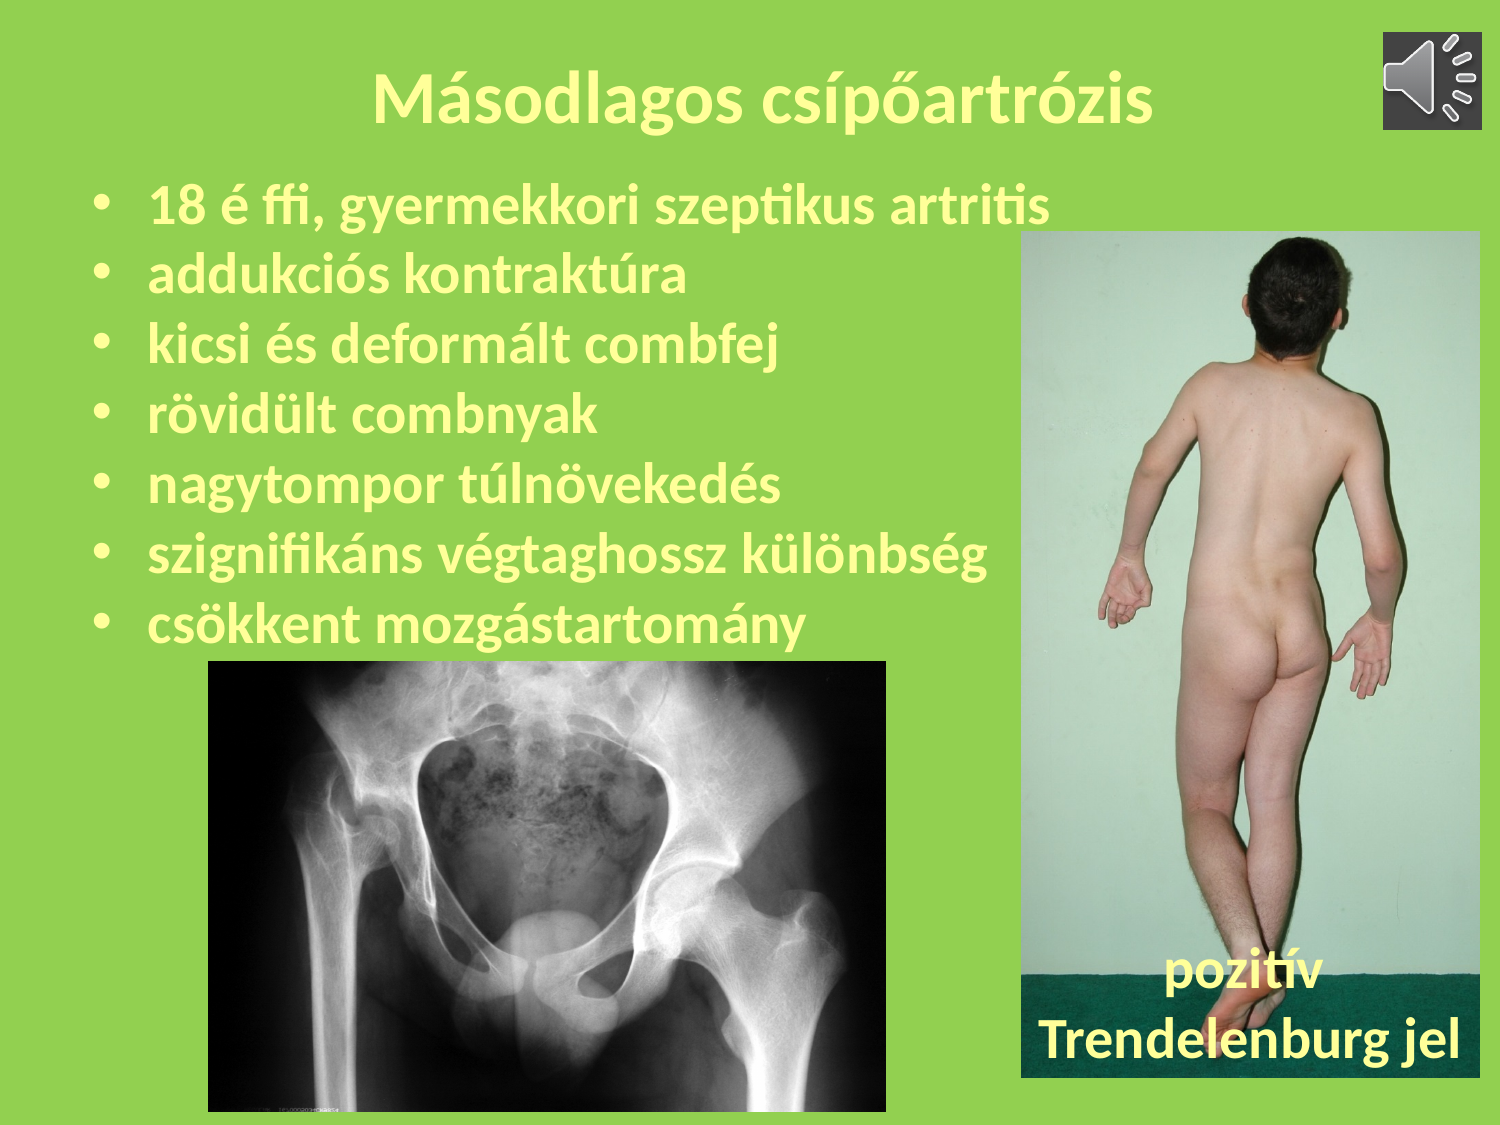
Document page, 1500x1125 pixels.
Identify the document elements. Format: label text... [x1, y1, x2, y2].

title Másodlagos csípőartrózis [88, 0, 1439, 188]
list 18 é ffi, gyermekkori szeptikus artritis addukciós kontraktúra kicsi és deformált combfej rövidült combnyak nagytompor túlnövekedés szignifikáns végtaghossz különbség csökkent mozgástartomány [76, 158, 1223, 681]
text_box pozitív Trendelenburg jel [978, 922, 1500, 1123]
picture [1021, 231, 1480, 1078]
picture [1382, 30, 1483, 132]
picture [208, 660, 887, 1112]
